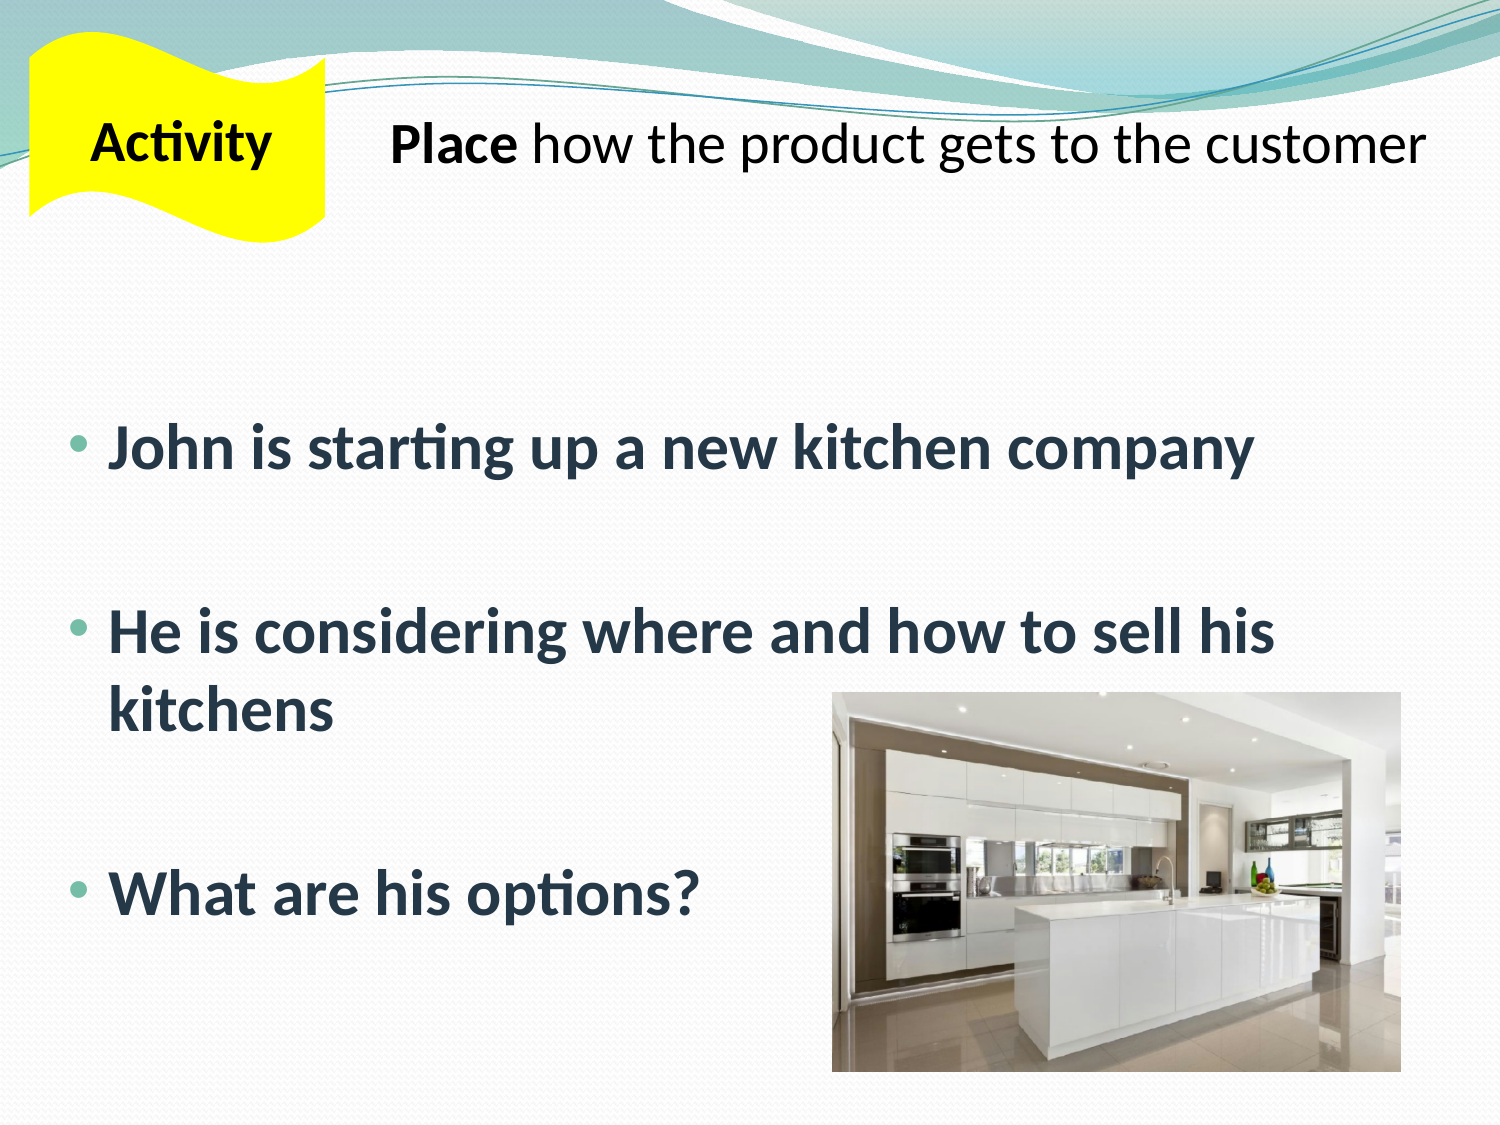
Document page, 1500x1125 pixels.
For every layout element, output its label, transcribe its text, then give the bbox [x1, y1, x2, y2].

list Place how the product gets to the customer [376, 97, 1471, 209]
picture [832, 692, 1401, 1072]
text_box John is starting up a new kitchen company He is considering where and how to sell his kitchens What are his options? [53, 334, 1460, 1000]
text_box [27, 29, 327, 245]
text_box Activity [90, 101, 315, 173]
